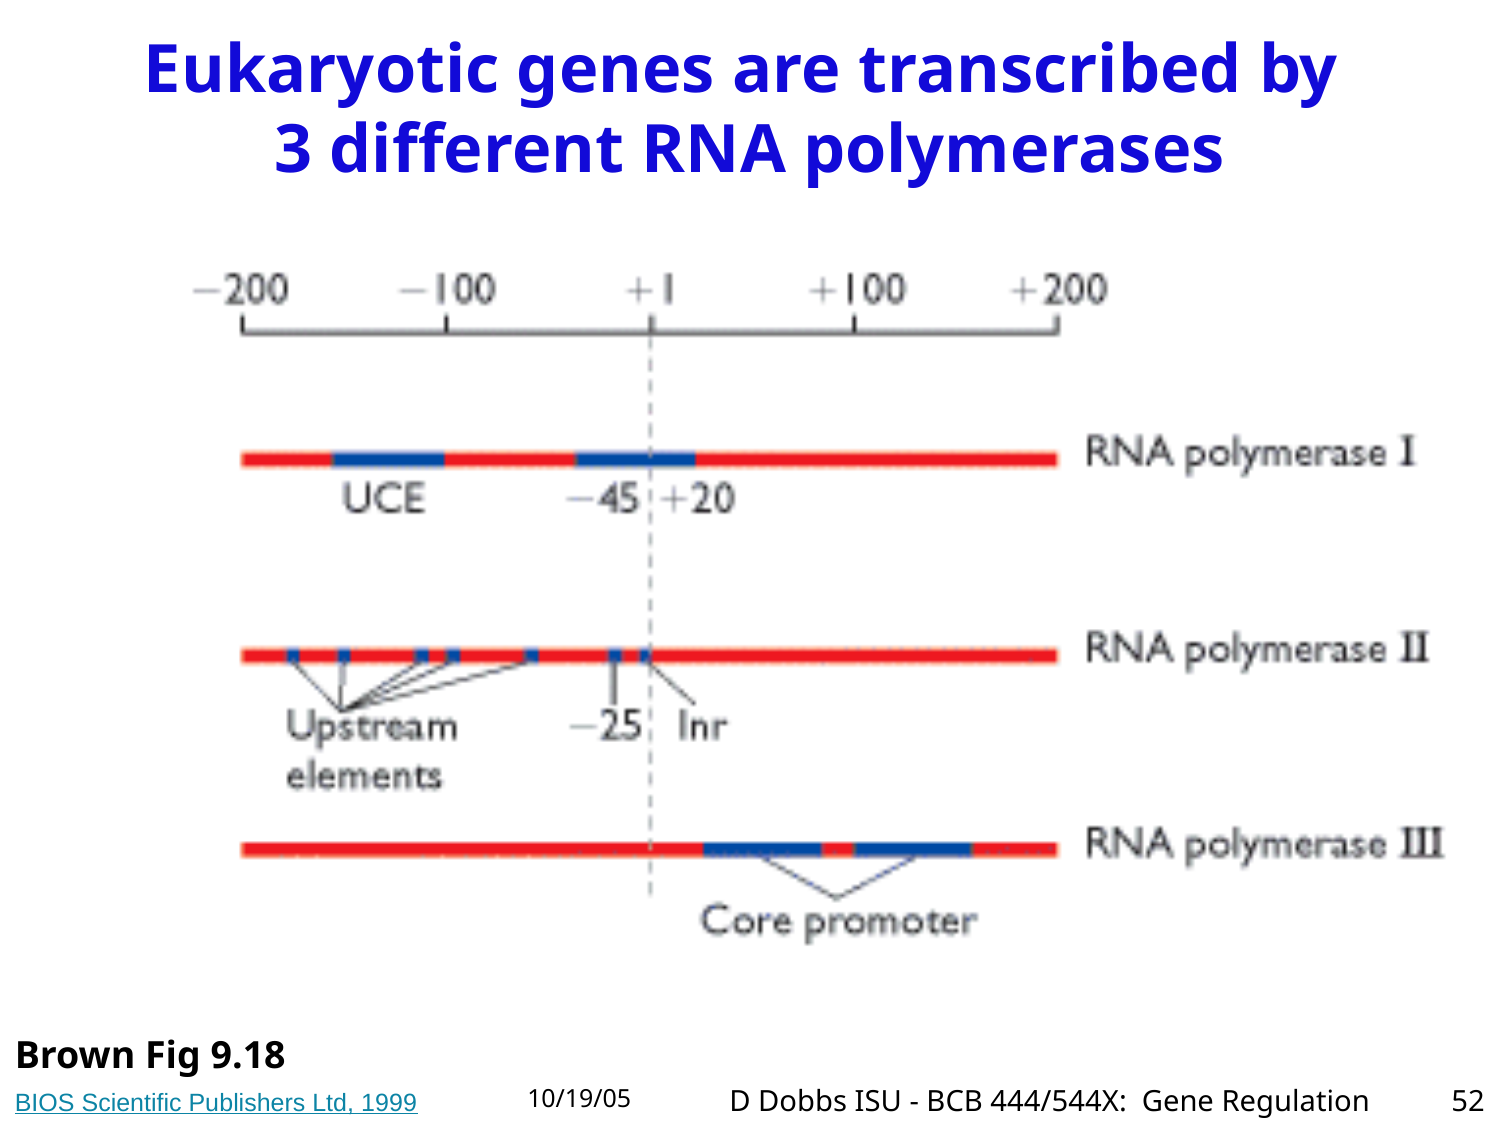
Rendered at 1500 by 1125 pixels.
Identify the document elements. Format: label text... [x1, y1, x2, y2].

slide_number 52 [1400, 1074, 1500, 1125]
text_box Brown Fig 9.18 [0, 1024, 325, 1084]
picture [187, 263, 1451, 951]
footer D Dobbs ISU - BCB 444/544X: Gene Regulation [699, 1074, 1400, 1125]
text_box BIOS Scientific Publishers Ltd, 1999 [0, 1079, 441, 1124]
title Eukaryotic genes are transcribed by 3 different RNA polymerases [0, 62, 1500, 150]
